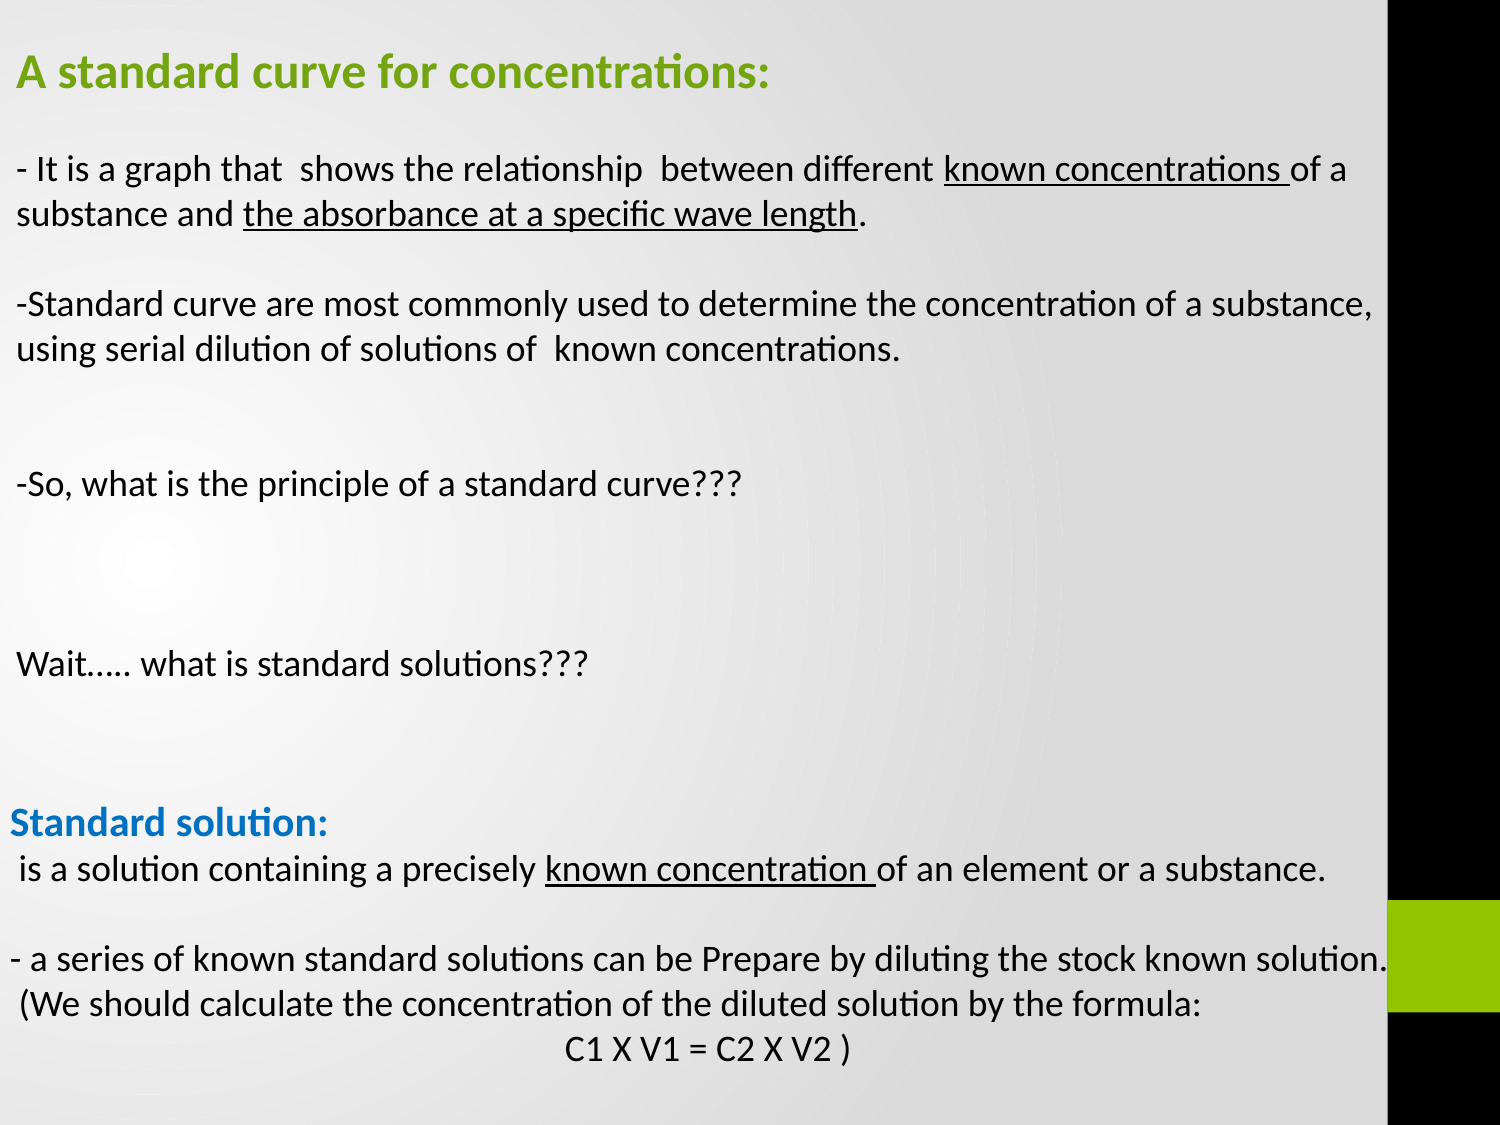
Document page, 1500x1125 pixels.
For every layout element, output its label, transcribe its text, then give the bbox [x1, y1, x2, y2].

text_box A standard curve for concentrations: - It is a graph that shows the relationship between different known concentrations of a substance and the absorbance at a specific wave length. -Standard curve are most commonly used to determine the concentration of a substance, using serial dilution of solutions of known concentrations. -So, what is the principle of a standard curve??? Wait….. what is standard solutions??? [1, 31, 1407, 736]
text_box Standard solution: is a solution containing a precisely known concentration of an element or a substance. - a series of known standard solutions can be Prepare by diluting the stock known solution. (We should calculate the concentration of the diluted solution by the formula: C1 X V1 = C2 X V2 ) [0, 786, 1413, 1125]
